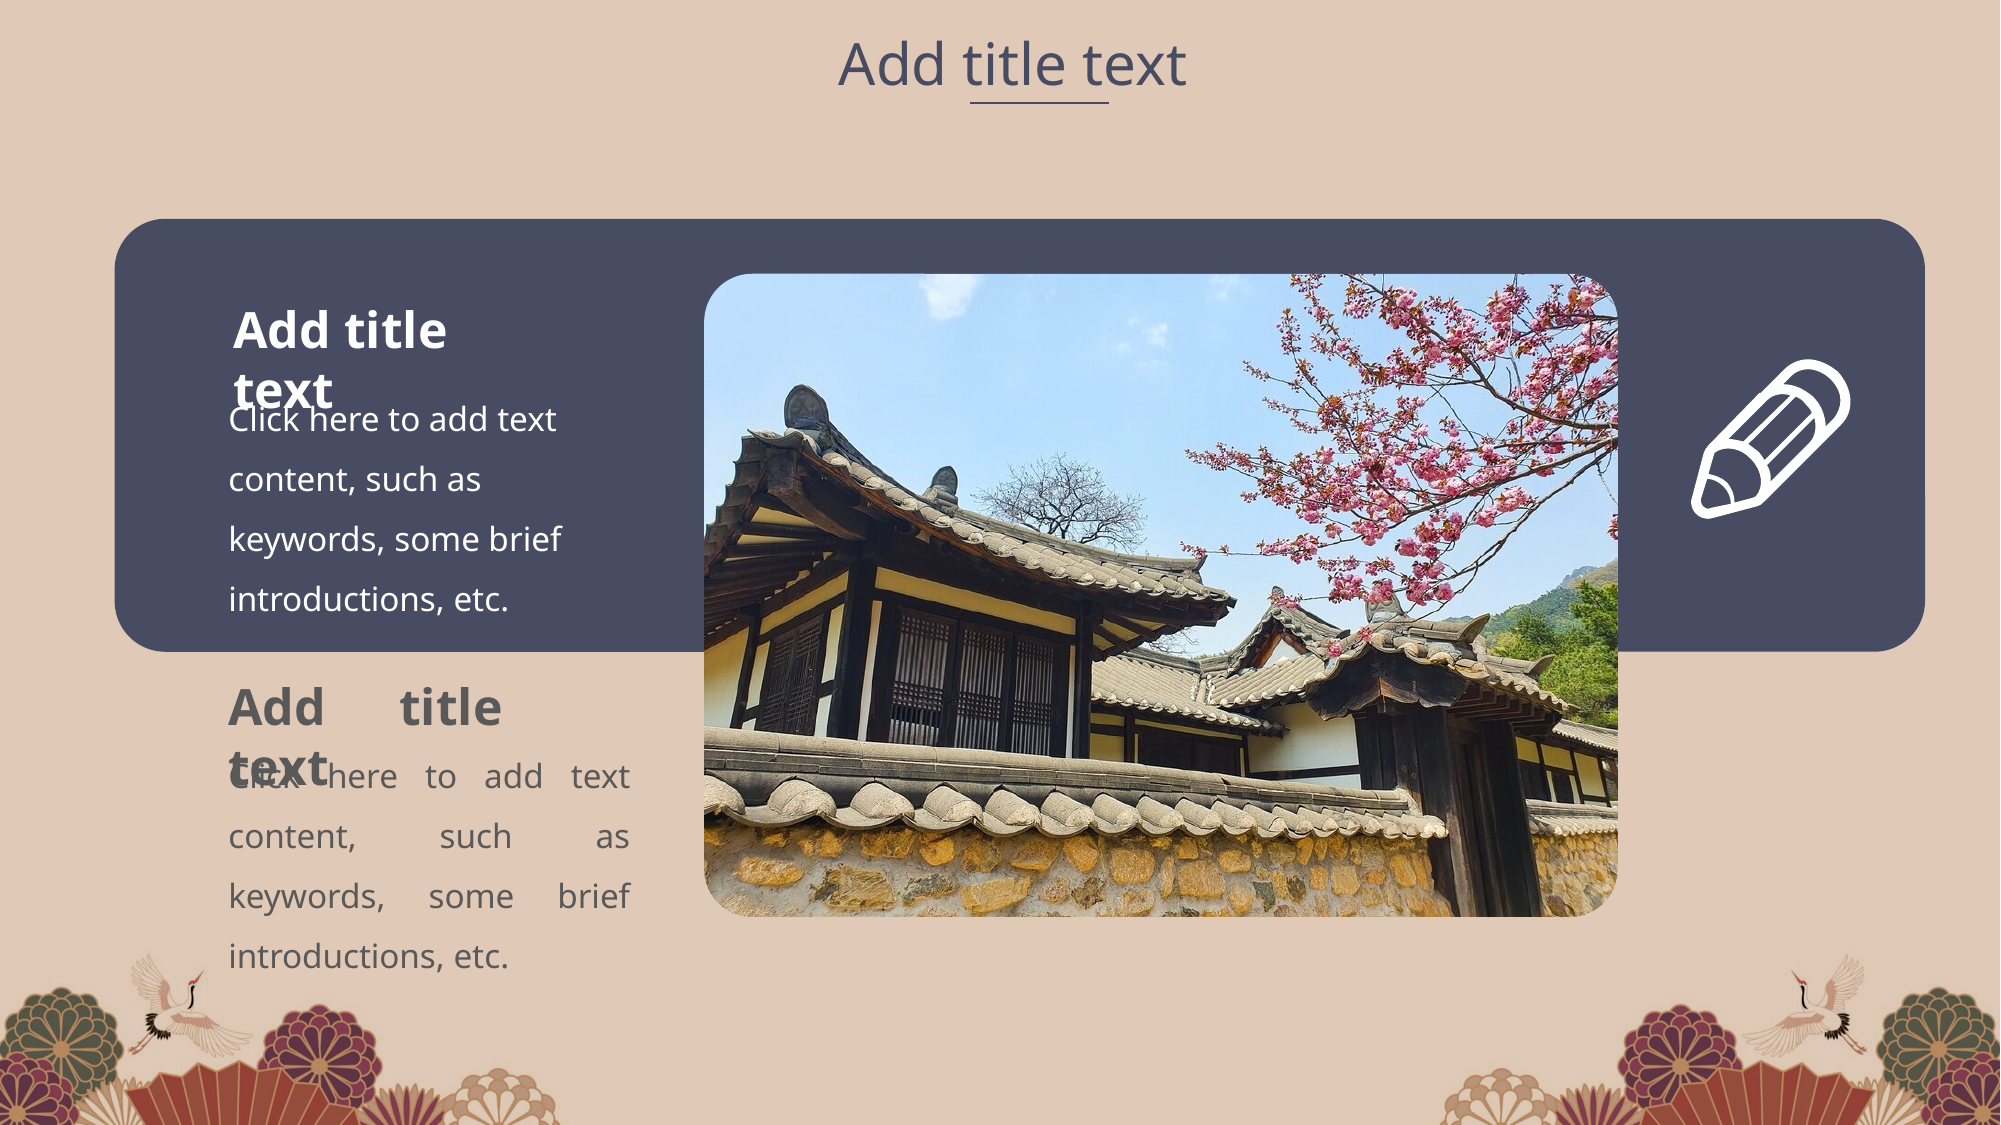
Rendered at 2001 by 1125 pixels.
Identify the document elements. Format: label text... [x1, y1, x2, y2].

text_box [228, 675, 631, 911]
text_box [113, 217, 1927, 653]
text_box Add title text [233, 298, 508, 378]
picture [0, 0, 2000, 1125]
text_box [1690, 358, 1852, 520]
text_box Add title text [824, 19, 1255, 105]
text_box Click here to add text content, such as keywords, some brief introductions, etc. [228, 378, 631, 618]
